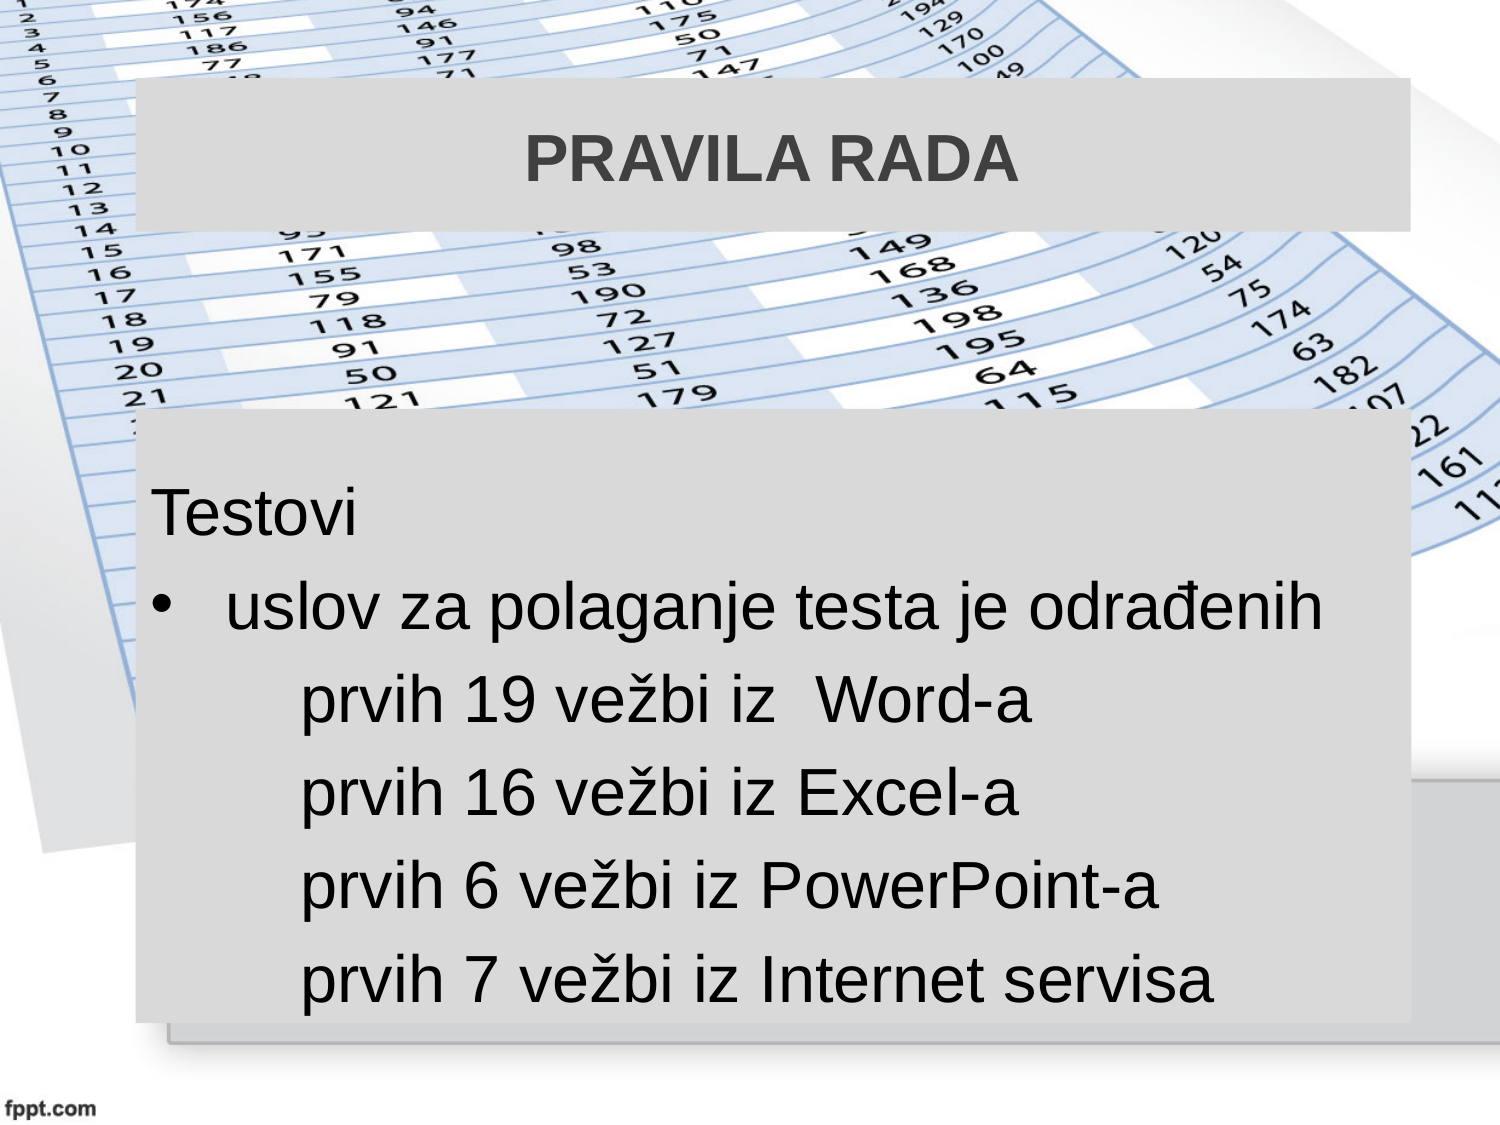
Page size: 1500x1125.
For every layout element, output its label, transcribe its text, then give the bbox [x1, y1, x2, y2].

picture [0, 0, 1500, 1125]
title PRAVILA RADA [135, 78, 1411, 232]
list Testovi uslov za polaganje testa je odrađenih prvih 19 vežbi iz Word-a prvih 16 vežbi iz Excel-a prvih 6 vežbi iz PowerPoint-a prvih 7 vežbi iz Internet servisa [135, 408, 1412, 1024]
